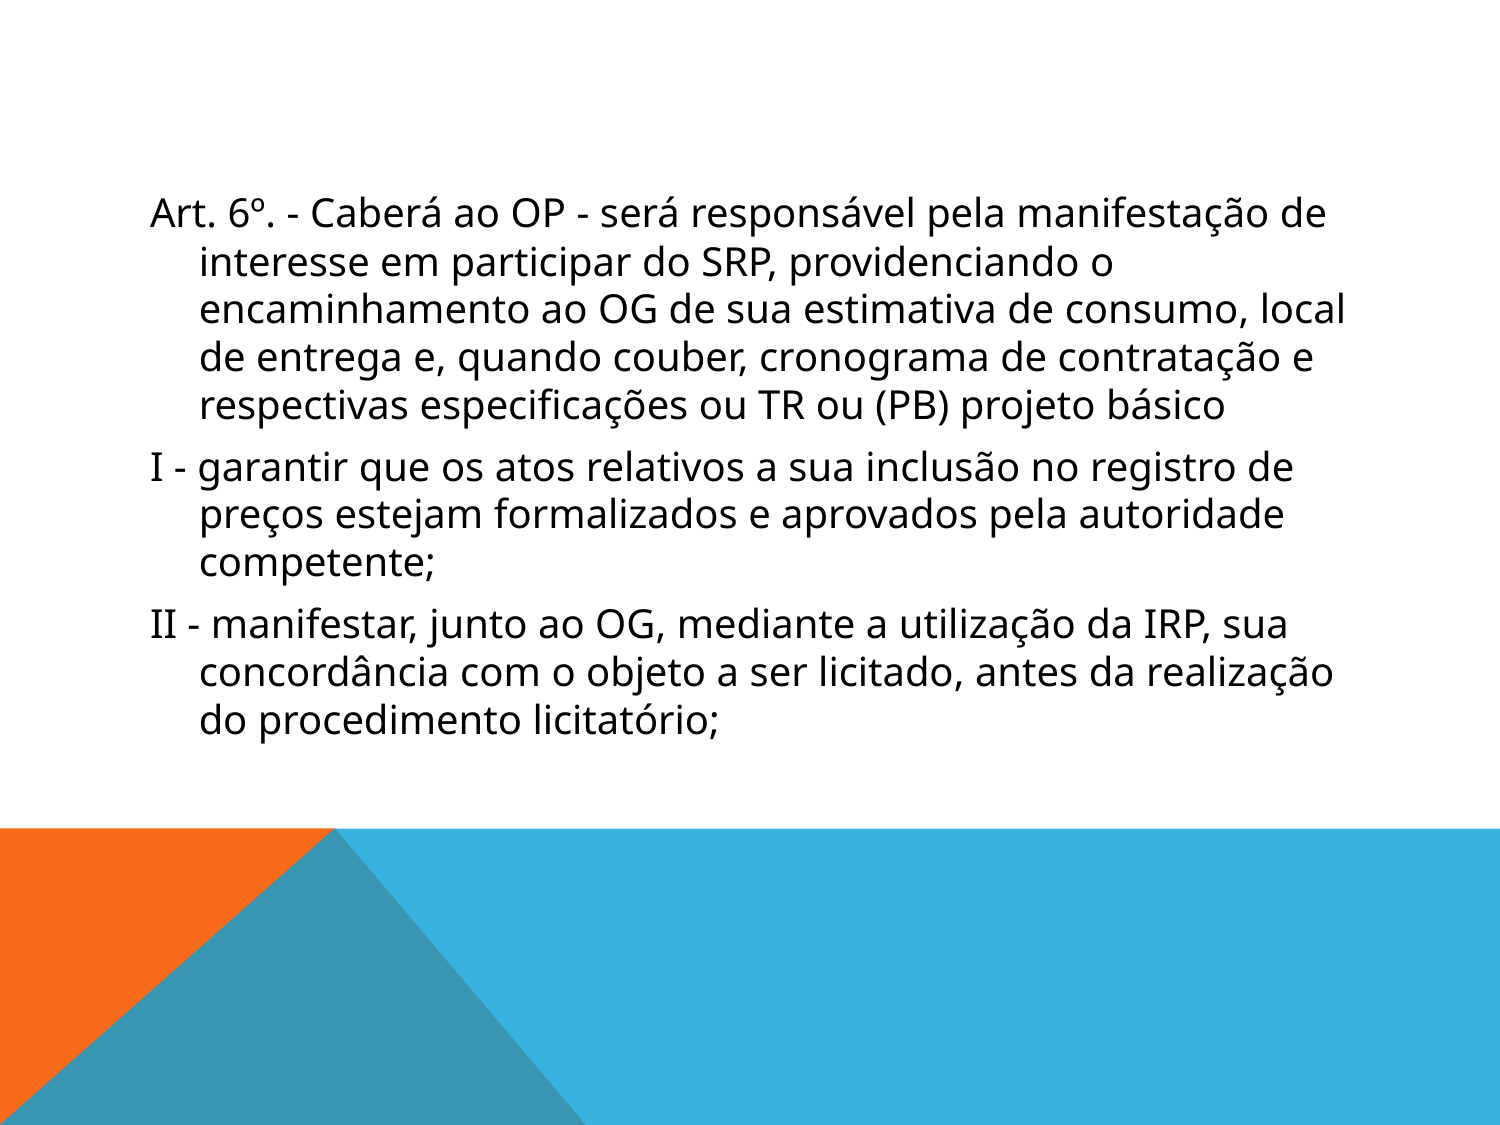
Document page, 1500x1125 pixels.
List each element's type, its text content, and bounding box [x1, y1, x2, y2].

list Art. 6º. - Caberá ao OP - será responsável pela manifestação de interesse em participar do SRP, providenciando o encaminhamento ao OG de sua estimativa de consumo, local de entrega e, quando couber, cronograma de contratação e respectivas especificações ou TR ou (PB) projeto básico I - garantir que os atos relativos a sua inclusão no registro de preços estejam formalizados e aprovados pela autoridade competente; II - manifestar, junto ao OG, mediante a utilização da IRP, sua concordância com o objeto a ser licitado, antes da realização do procedimento licitatório; [135, 180, 1369, 768]
